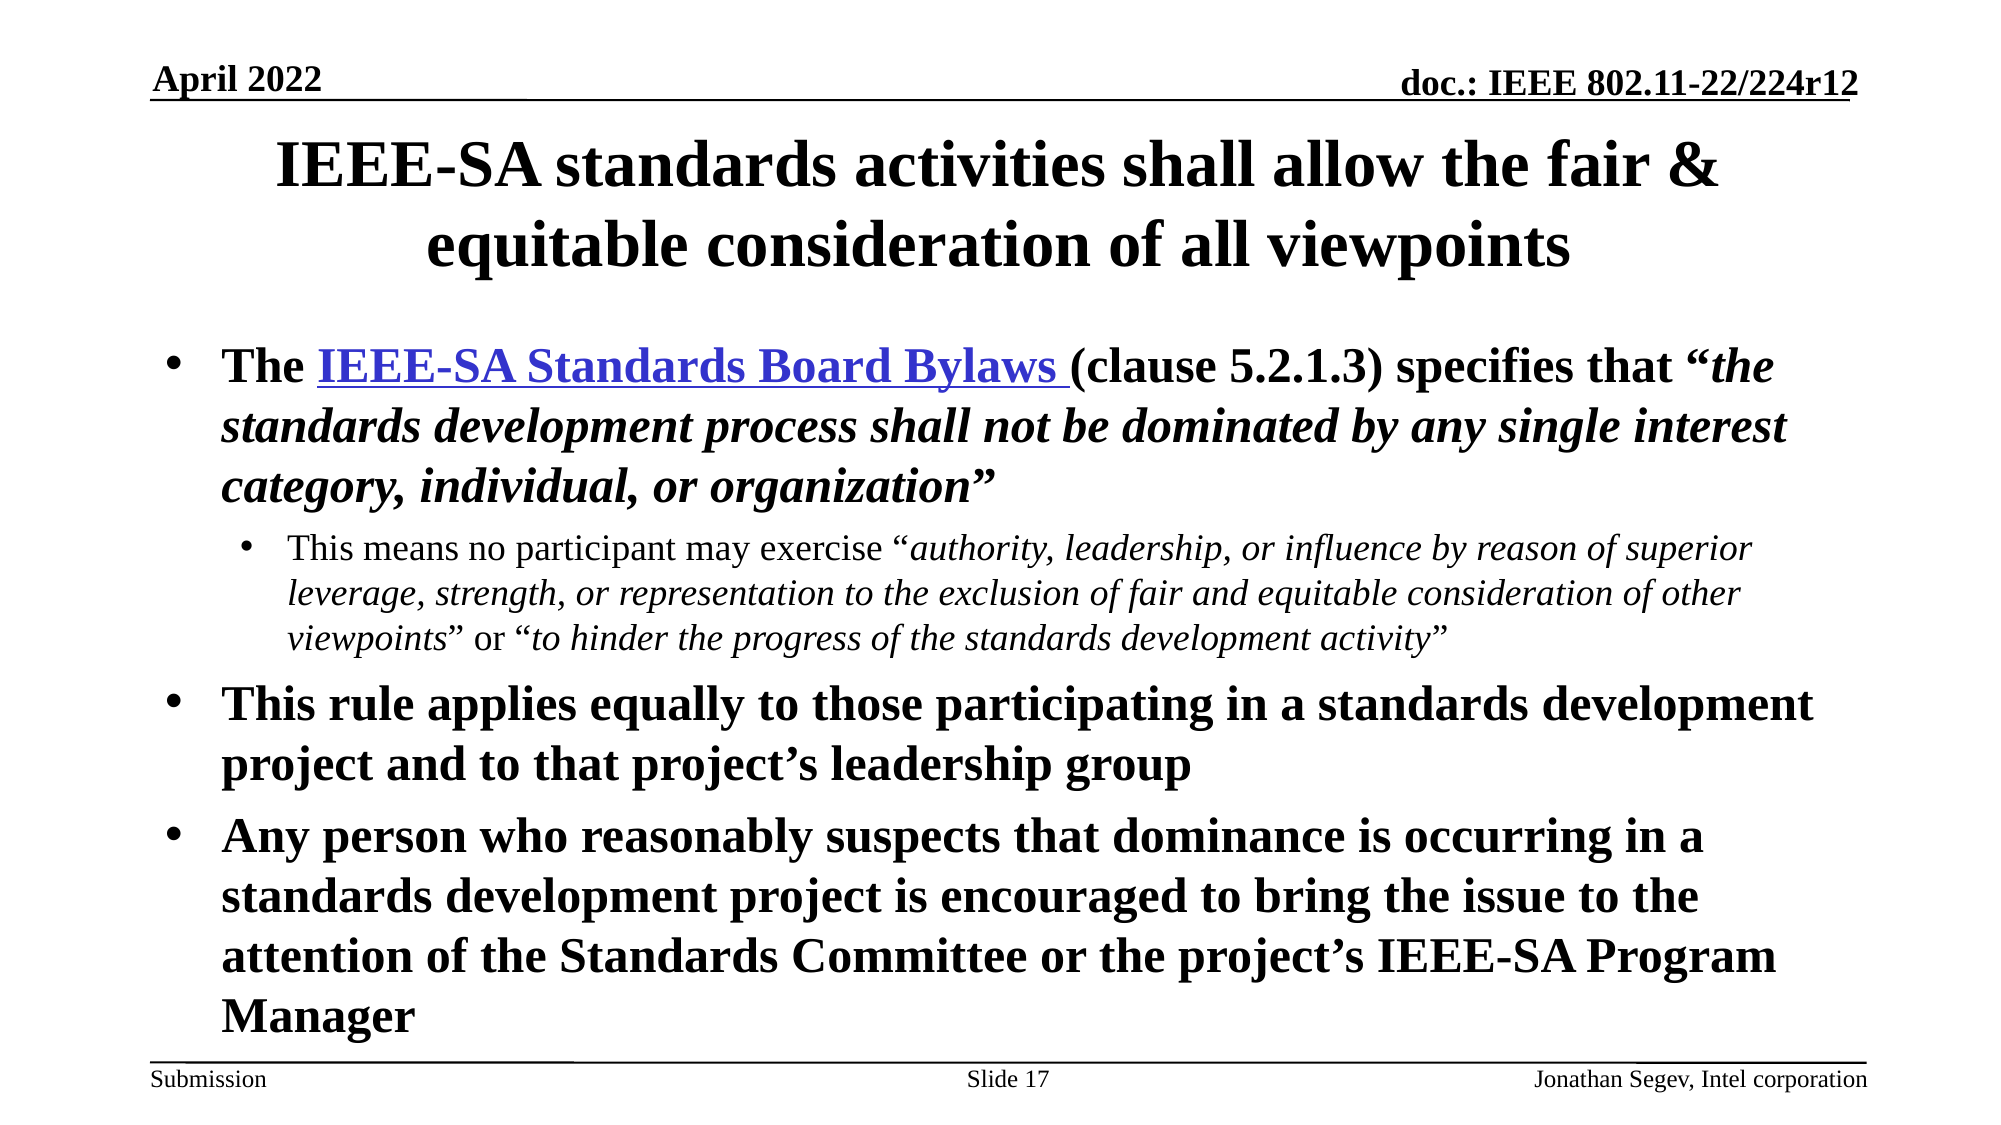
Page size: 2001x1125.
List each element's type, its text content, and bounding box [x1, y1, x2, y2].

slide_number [152, 54, 563, 100]
title IEEE-SA standards activities shall allow the fair & equitable consideration of all viewpoints [149, 112, 1850, 288]
slide_number Slide 17 [950, 1061, 1067, 1123]
list The IEEE-SA Standards Board Bylaws (clause 5.2.1.3) specifies that “the standards development process shall not be dominated by any single interest category, individual, or organization” This means no participant may exercise “authority, leadership, or influence by reason of superior leverage, strength, or representation to the exclusion of fair and equitable consideration of other viewpoints” or “to hinder the progress of the standards development activity” This rule applies equally to those participating in a standards development project and to that project’s leadership group Any person who reasonably suspects that dominance is occurring in a standards development project is encouraged to bring the issue to the attention of the Standards Committee or the project’s IEEE-SA Program Manager [149, 324, 1850, 1000]
footer Jonathan Segev, Intel corporation [1171, 1061, 1869, 1093]
